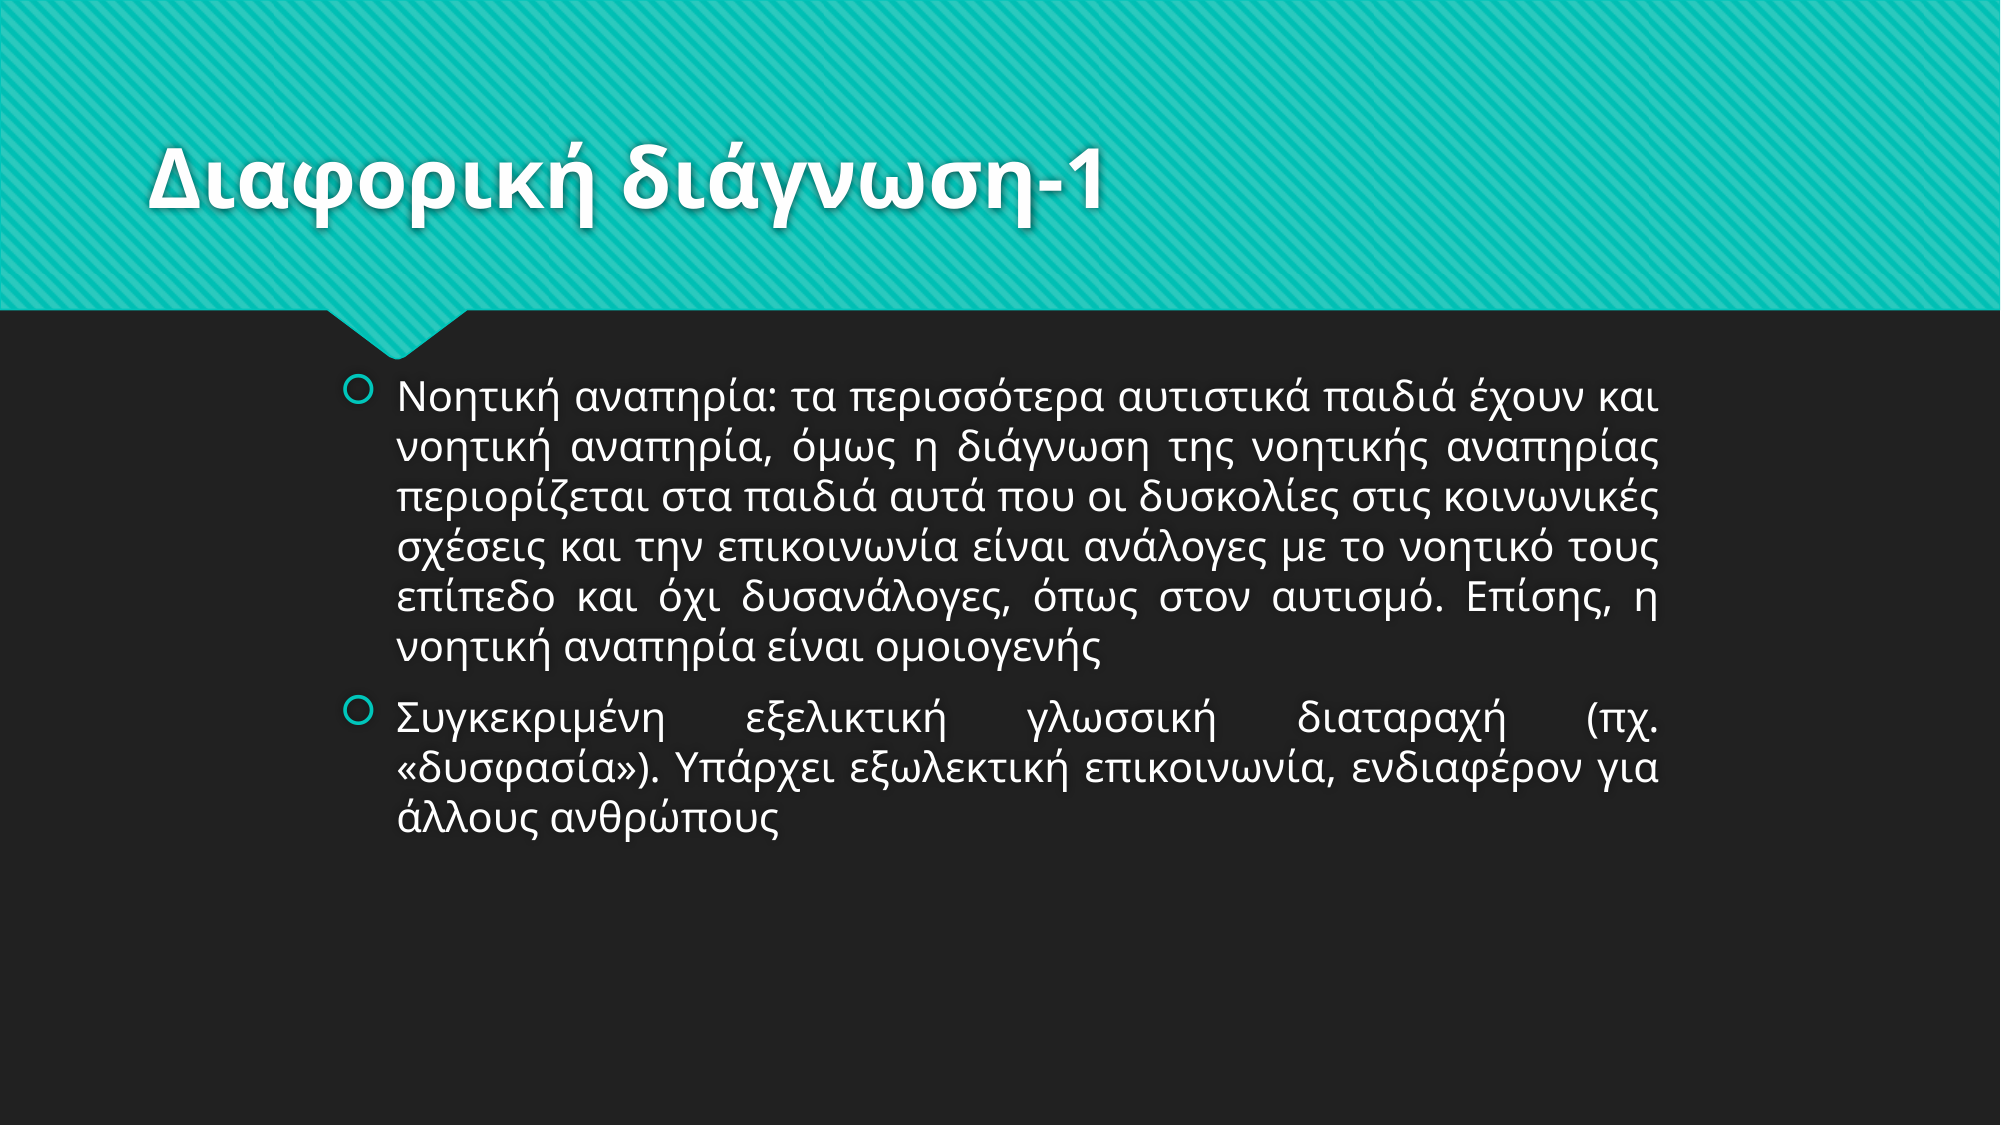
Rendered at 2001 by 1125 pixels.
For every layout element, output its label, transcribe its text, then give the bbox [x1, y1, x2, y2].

title Διαφορική διάγνωση-1 [132, 73, 1868, 233]
list Νοητική αναπηρία: τα περισσότερα αυτιστικά παιδιά έχουν και νοητική αναπηρία, όμως η διάγνωση της νοητικής αναπηρίας περιορίζεται στα παιδιά αυτά που οι δυσκολίες στις κοινωνικές σχέσεις και την επικοινωνία είναι ανάλογες με το νοητικό τους επίπεδο και όχι δυσανάλογες, όπως στον αυτισμό. Επίσης, η νοητική αναπηρία είναι ομοιογενής Συγκεκριμένη εξελικτική γλωσσική διαταραχή (πχ. «δυσφασία»). Υπάρχει εξωλεκτική επικοινωνία, ενδιαφέρον για άλλους ανθρώπους [324, 200, 1675, 1010]
